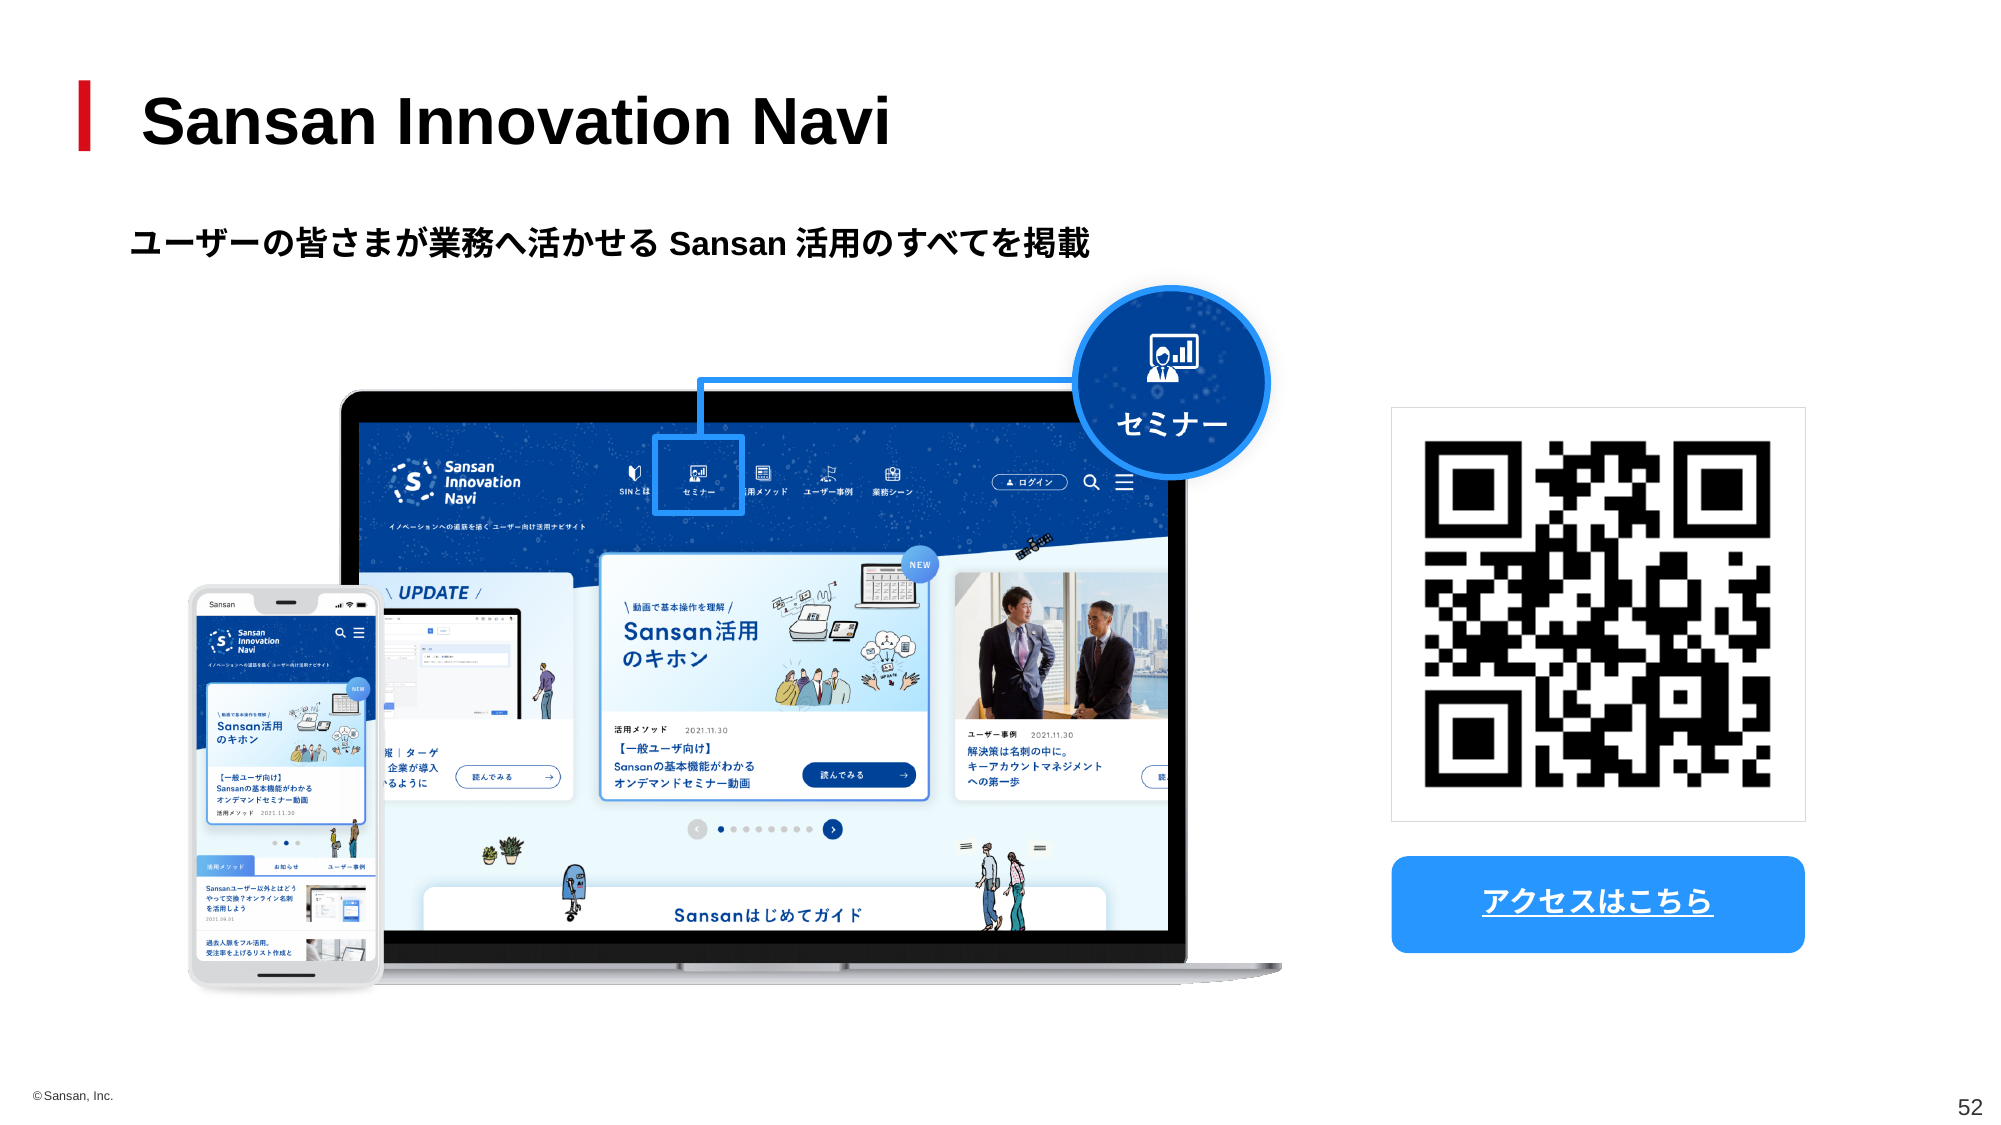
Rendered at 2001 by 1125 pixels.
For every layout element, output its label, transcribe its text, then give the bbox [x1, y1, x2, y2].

title Sansan Innovation Navi [107, 66, 1893, 171]
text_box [1391, 407, 1806, 954]
slide_number 51 [1531, 1096, 1999, 1117]
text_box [165, 287, 1330, 1070]
list ユーザーの皆さまが業務へ活かせるSansan活用のすべてを掲載 [118, 210, 1893, 849]
